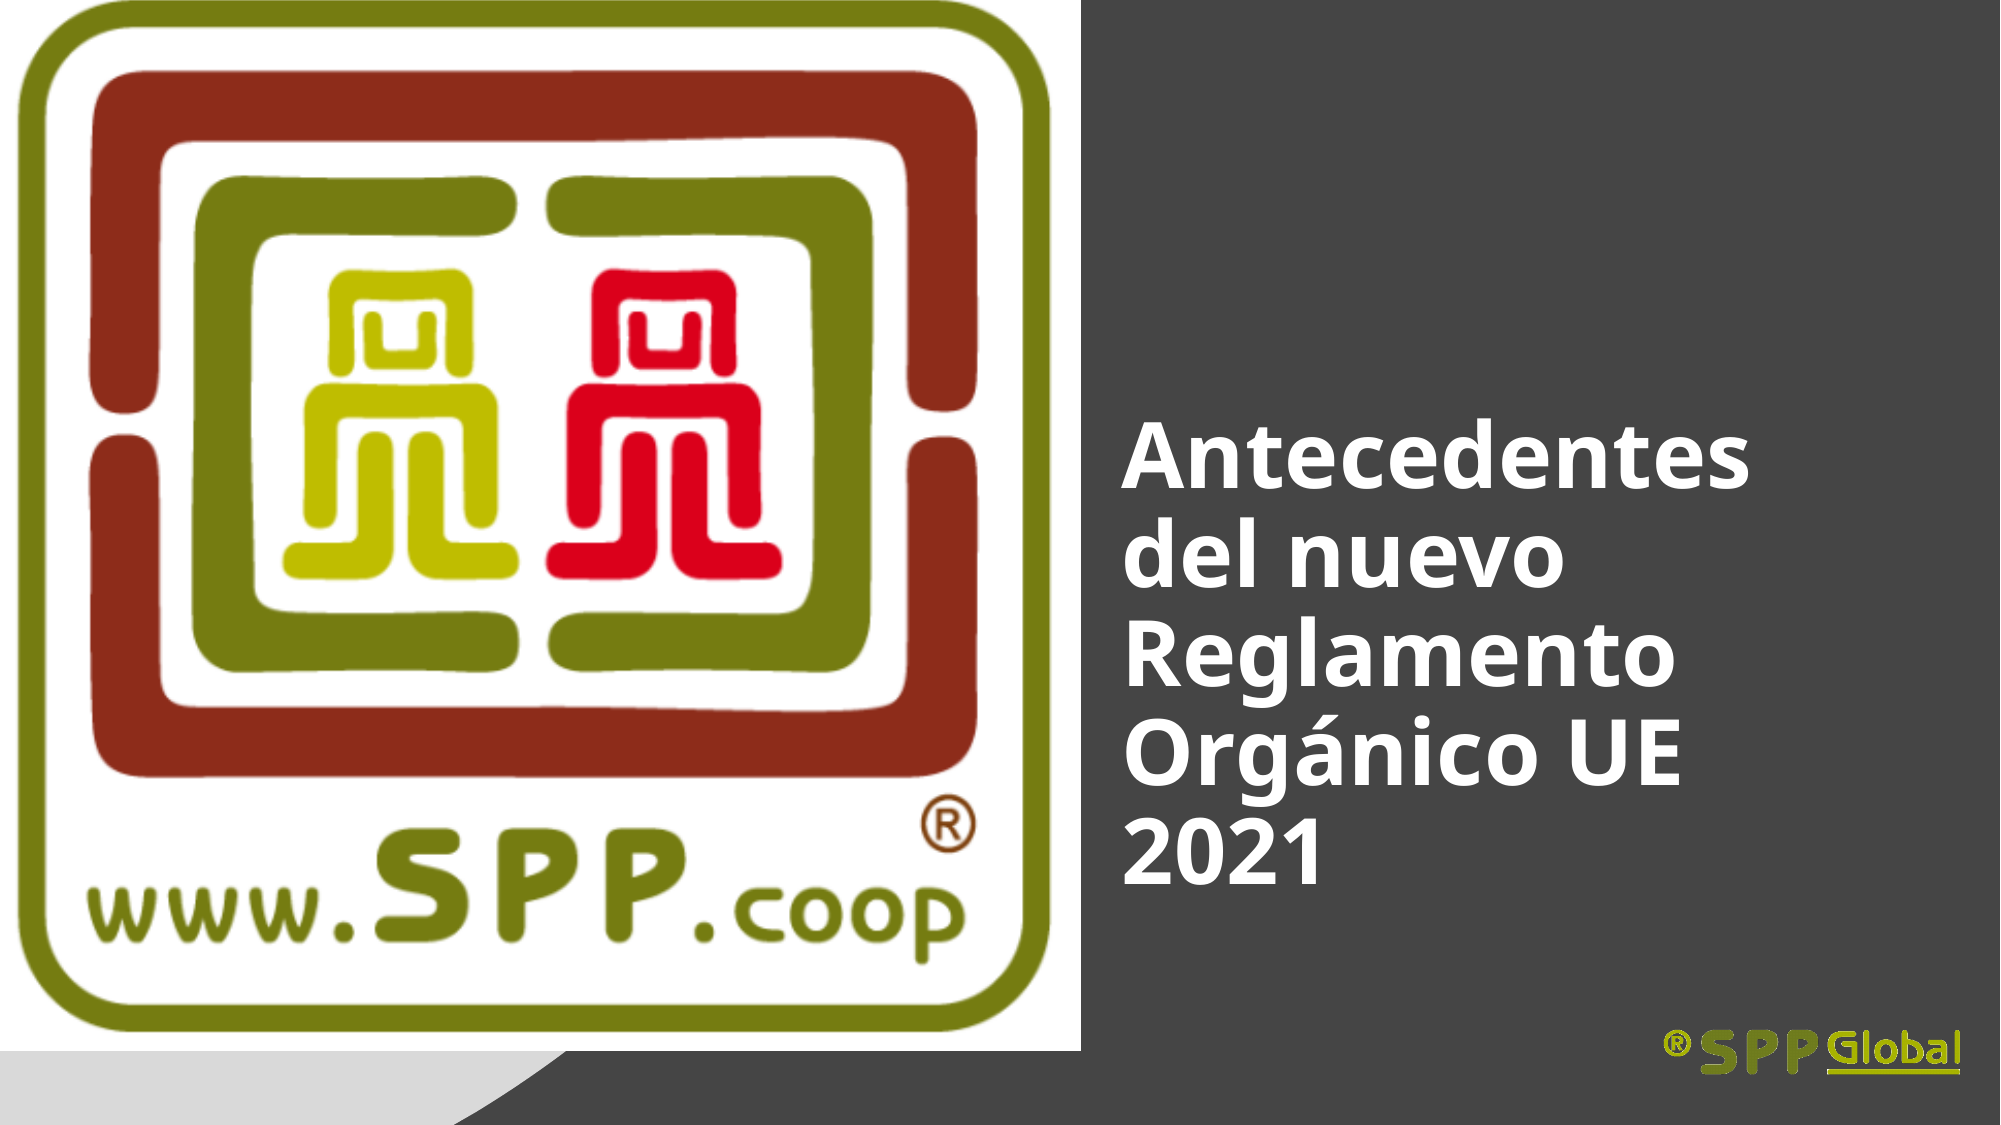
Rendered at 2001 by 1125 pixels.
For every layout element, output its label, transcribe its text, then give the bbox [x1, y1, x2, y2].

picture [1663, 1029, 1960, 1075]
title Antecedentes del nuevo Reglamento Orgánico UE 2021 [1106, 292, 1869, 912]
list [0, 0, 1081, 1051]
text_box [0, 1051, 568, 1125]
